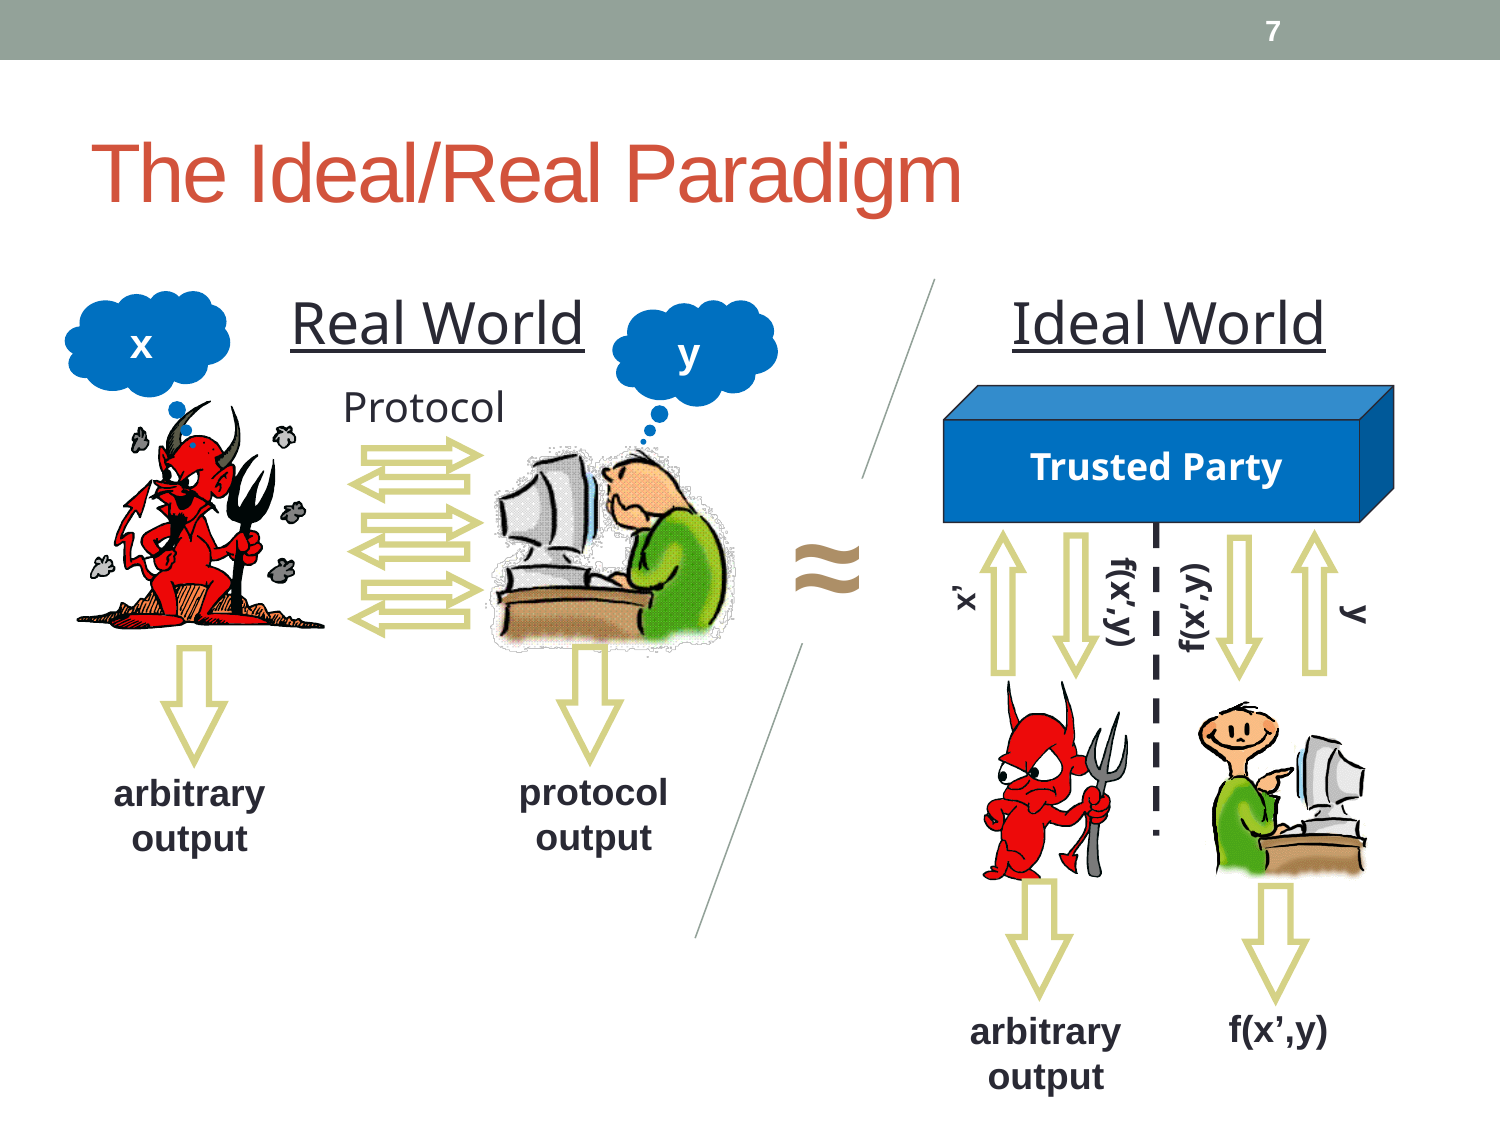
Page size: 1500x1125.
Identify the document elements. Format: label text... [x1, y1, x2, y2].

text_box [951, 881, 1347, 1107]
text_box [942, 535, 1056, 674]
picture [484, 416, 694, 670]
picture [76, 400, 325, 630]
text_box y [610, 301, 692, 413]
text_box [364, 575, 478, 605]
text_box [1056, 535, 1259, 681]
picture [982, 680, 1129, 881]
title The Ideal/Real Paradigm [75, 87, 1425, 250]
text_box x [62, 288, 233, 397]
text_box [353, 537, 468, 566]
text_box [1186, 693, 1375, 882]
text_box [943, 385, 1394, 523]
text_box [949, 690, 1500, 1125]
text_box [353, 604, 468, 634]
text_box [364, 441, 478, 470]
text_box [1265, 535, 1389, 674]
slide_number 7 [1250, 3, 1425, 57]
text_box Trusted Party [981, 435, 1332, 496]
text_box [364, 508, 478, 538]
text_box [95, 646, 686, 869]
text_box [353, 469, 468, 499]
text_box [694, 278, 935, 939]
text_box Protocol [317, 373, 531, 439]
text_box Real World [231, 278, 644, 364]
text_box Ideal World [962, 278, 1376, 364]
